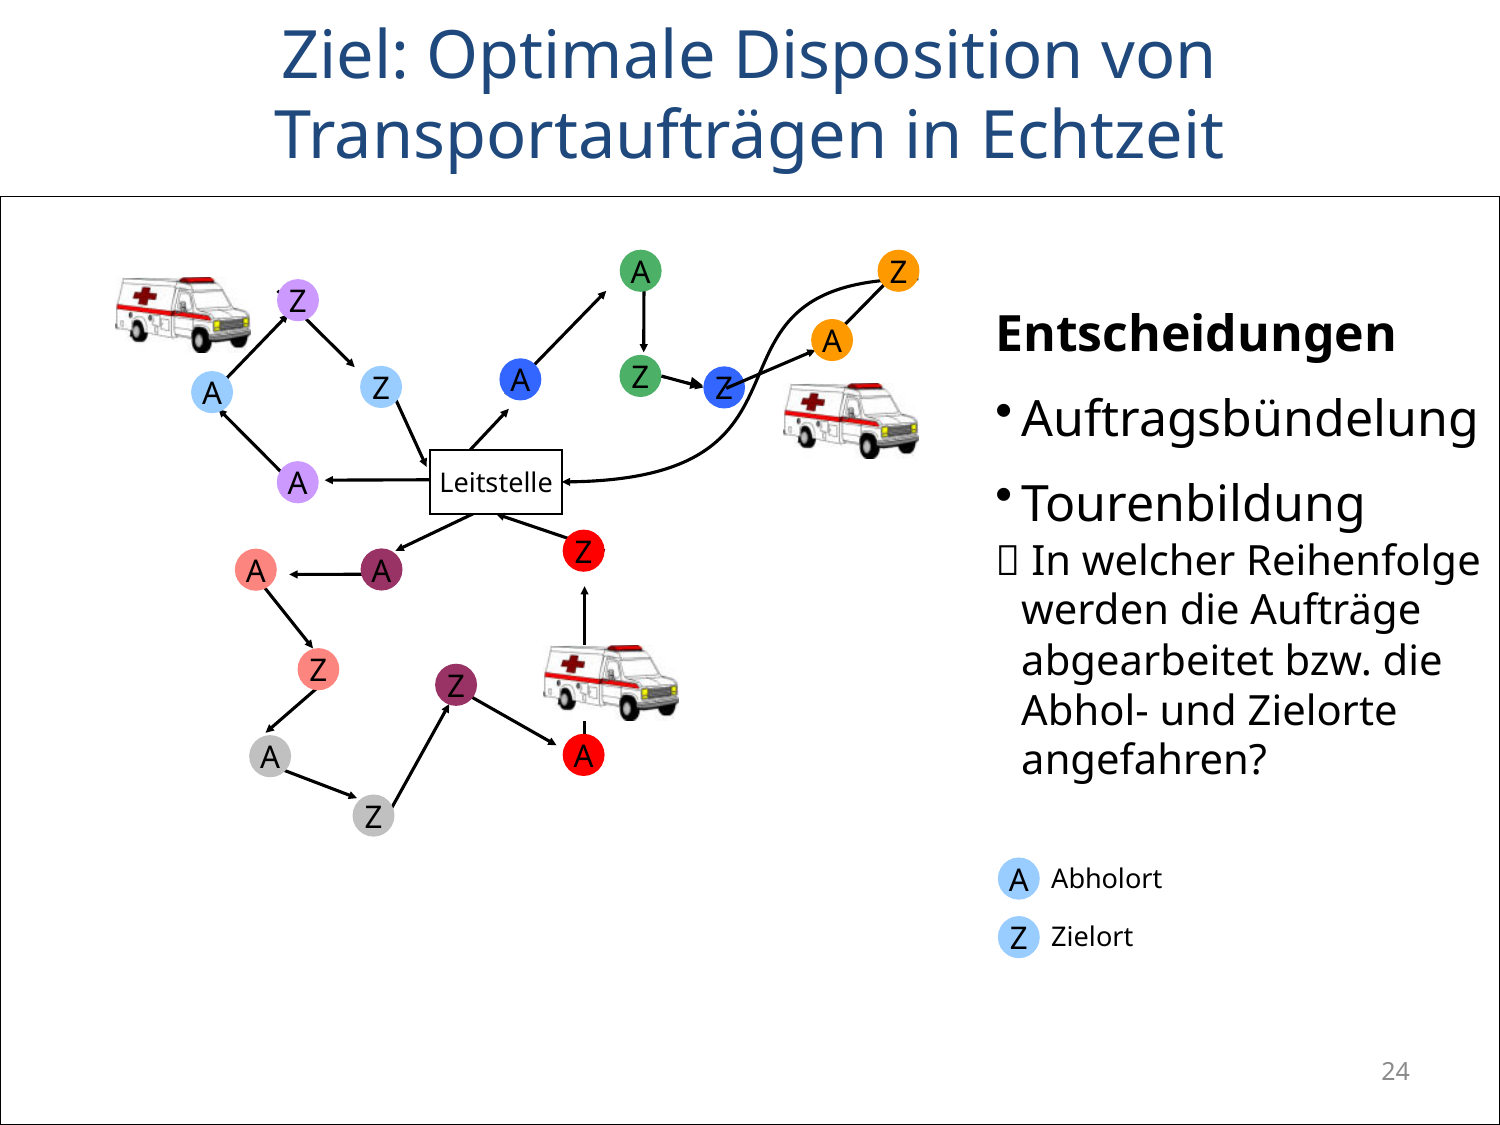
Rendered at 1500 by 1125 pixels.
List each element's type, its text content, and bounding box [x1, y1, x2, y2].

text_box Z [280, 279, 316, 289]
text_box Z [297, 648, 340, 688]
text_box A [234, 548, 277, 590]
picture [782, 383, 919, 459]
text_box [454, 408, 510, 467]
text_box Ziel: Optimale Disposition von Transportaufträgen in Echtzeit [0, 0, 1500, 185]
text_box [726, 349, 816, 389]
text_box Z [435, 663, 477, 694]
text_box Z [360, 365, 395, 408]
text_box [383, 373, 427, 468]
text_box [253, 573, 314, 649]
text_box A [284, 461, 319, 504]
picture [542, 645, 679, 722]
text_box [383, 703, 450, 823]
text_box Z [877, 249, 920, 278]
text_box Zielort [1038, 913, 1235, 959]
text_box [442, 680, 557, 746]
slide_number 24 [1074, 1042, 1425, 1103]
text_box A [997, 857, 1038, 900]
text_box A [360, 548, 403, 591]
text_box A [619, 249, 662, 277]
text_box A [191, 371, 233, 414]
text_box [277, 290, 355, 368]
text_box Z [997, 916, 1038, 959]
text_box [0, 196, 1500, 1125]
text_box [265, 763, 358, 799]
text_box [395, 503, 496, 552]
text_box Abholort [1038, 854, 1214, 900]
text_box Entscheidungen Auftragsbündelung Tourenbildung  In welcher Reihenfolge werden die Aufträge abgearbeitet bzw. die Abhol- und Zielorte angefahren? [983, 294, 1500, 790]
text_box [496, 513, 605, 551]
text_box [218, 314, 289, 387]
text_box Z [564, 558, 604, 572]
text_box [561, 278, 919, 483]
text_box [505, 290, 607, 395]
text_box Z [352, 794, 388, 837]
text_box A [589, 734, 605, 776]
picture [115, 277, 252, 354]
text_box A [249, 737, 292, 775]
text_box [218, 408, 299, 490]
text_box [265, 680, 326, 733]
text_box A [562, 734, 580, 776]
text_box Leitstelle [430, 449, 562, 512]
